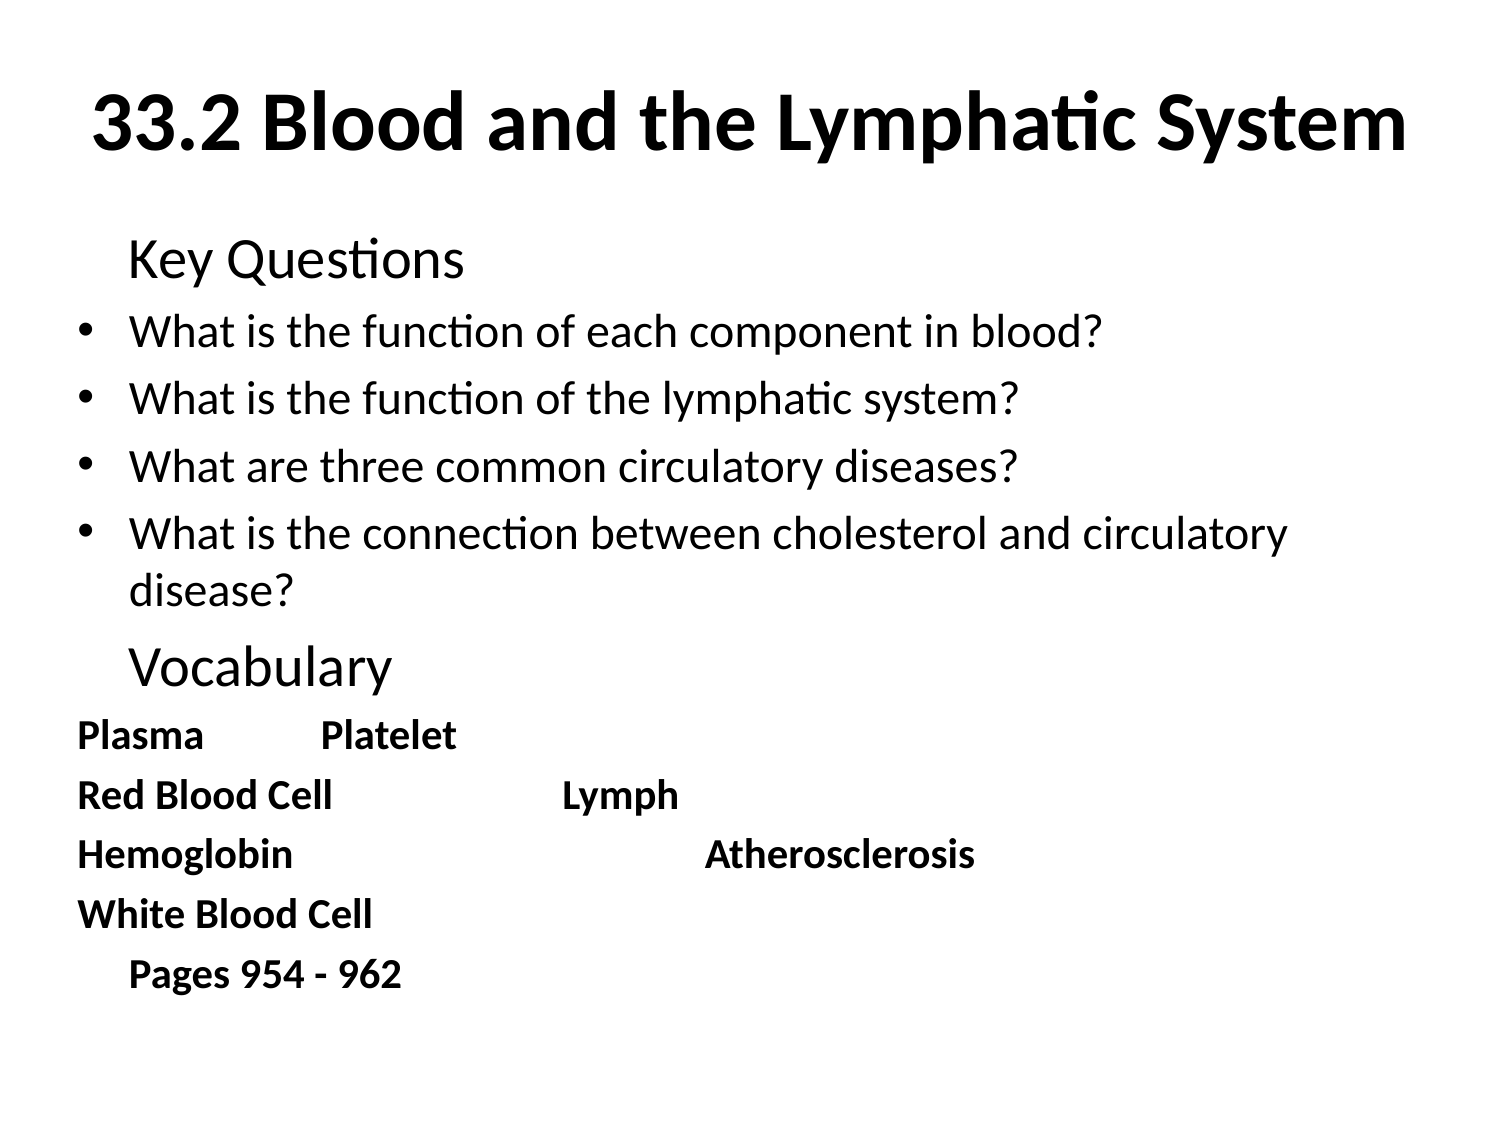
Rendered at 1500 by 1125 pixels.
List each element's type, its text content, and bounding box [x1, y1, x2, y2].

title 33.2 Blood and the Lymphatic System [75, 45, 1425, 188]
list Key Questions What is the function of each component in blood? What is the function of the lymphatic system? What are three common circulatory diseases? What is the connection between cholesterol and circulatory disease? Vocabulary Plasma Platelet Red Blood Cell Lymph Hemoglobin Atherosclerosis White Blood Cell Pages 954 - 962 [62, 212, 1450, 1005]
